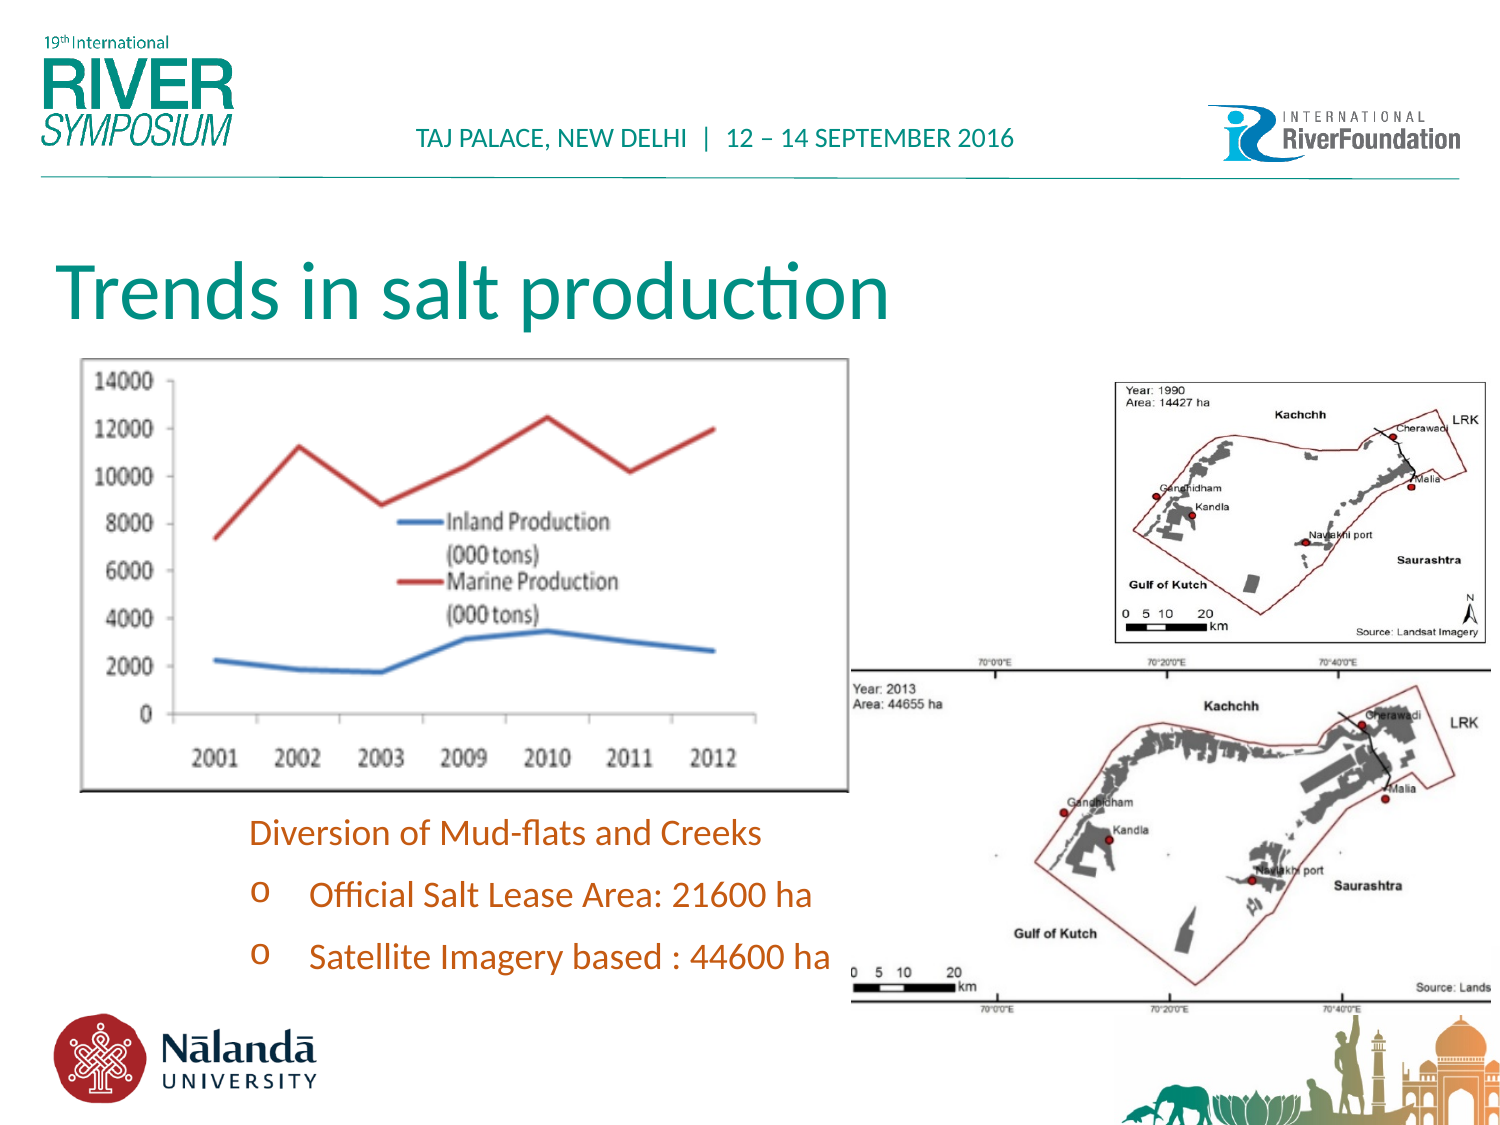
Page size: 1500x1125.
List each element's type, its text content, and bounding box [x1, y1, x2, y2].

picture [1109, 371, 1491, 646]
picture [1257, 105, 1460, 162]
title Trends in salt production [40, 235, 1429, 344]
picture [1208, 105, 1260, 162]
picture [17, 0, 257, 152]
text_box Diversion of Mud-flats and Creeks Official Salt Lease Area: 21600 ha Satellite Imagery based : 44600 ha [234, 796, 851, 985]
picture [78, 358, 1500, 1125]
text_box TAJ PALACE, NEW DELHI | 12 – 14 SEPTEMBER 2016 [400, 111, 1073, 161]
picture [1, 1000, 401, 1125]
